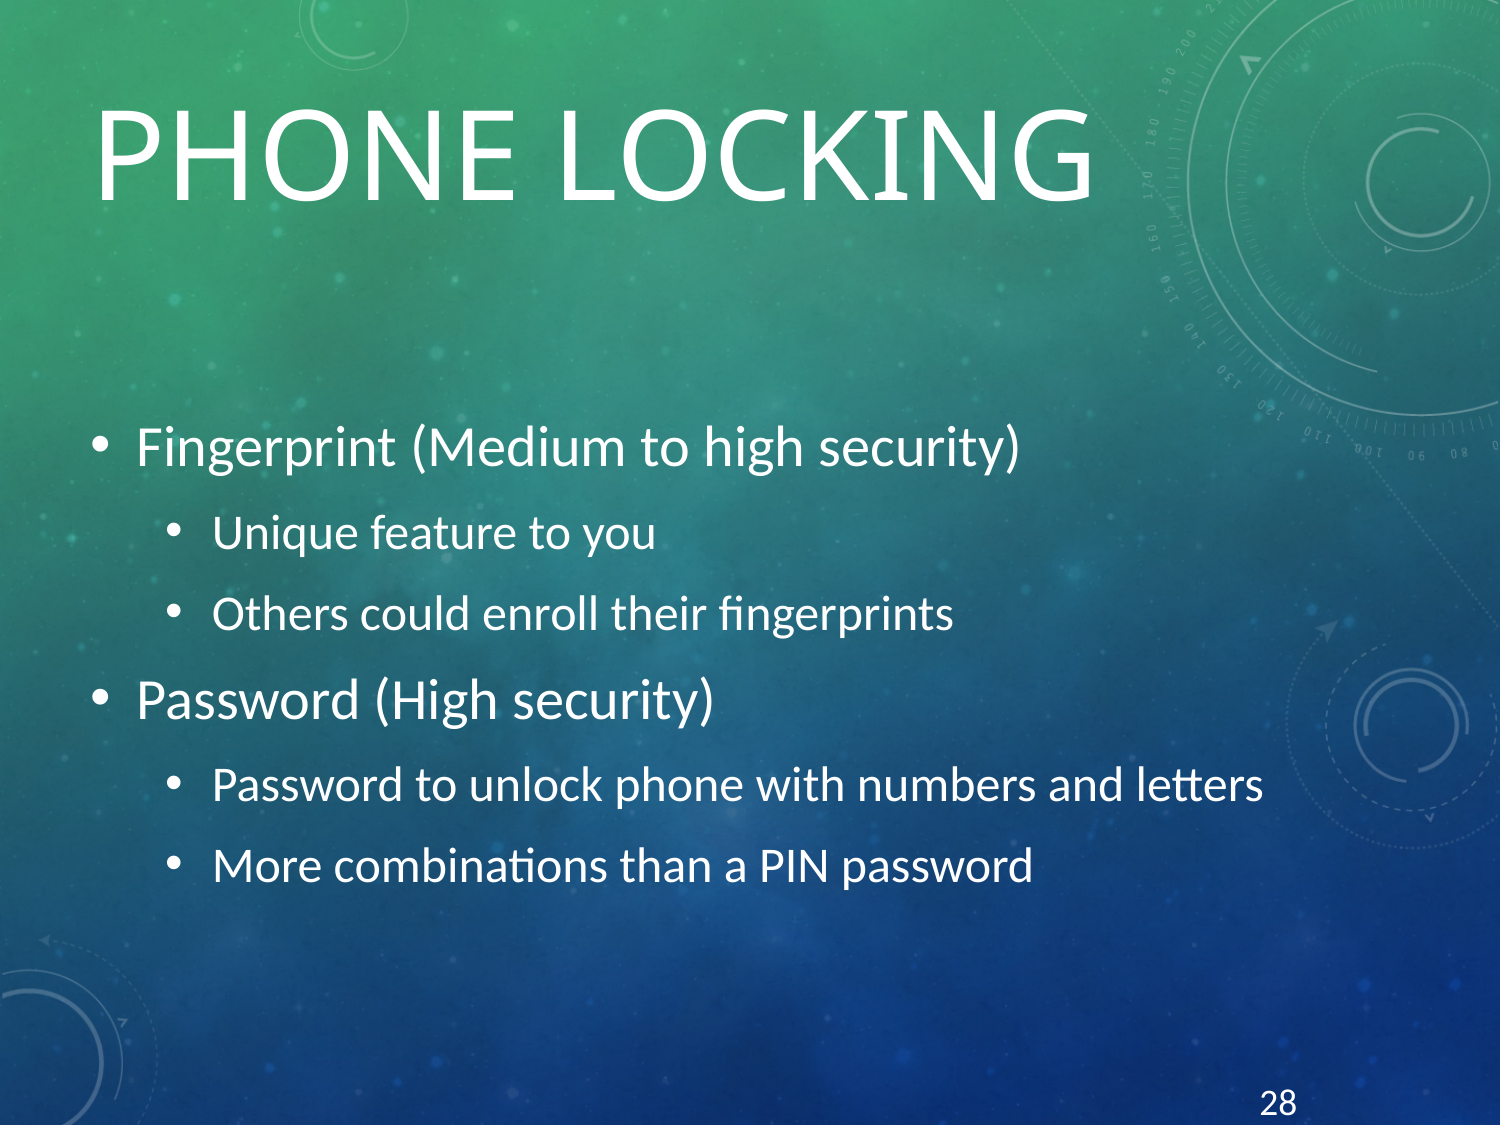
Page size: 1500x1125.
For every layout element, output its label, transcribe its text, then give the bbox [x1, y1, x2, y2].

picture [0, 0, 1500, 1125]
title Phone Locking [75, 31, 1350, 271]
list Fingerprint (Medium to high security) Unique feature to you Others could enroll their fingerprints Password (High security) Password to unlock phone with numbers and letters More combinations than a PIN password [75, 351, 1350, 950]
